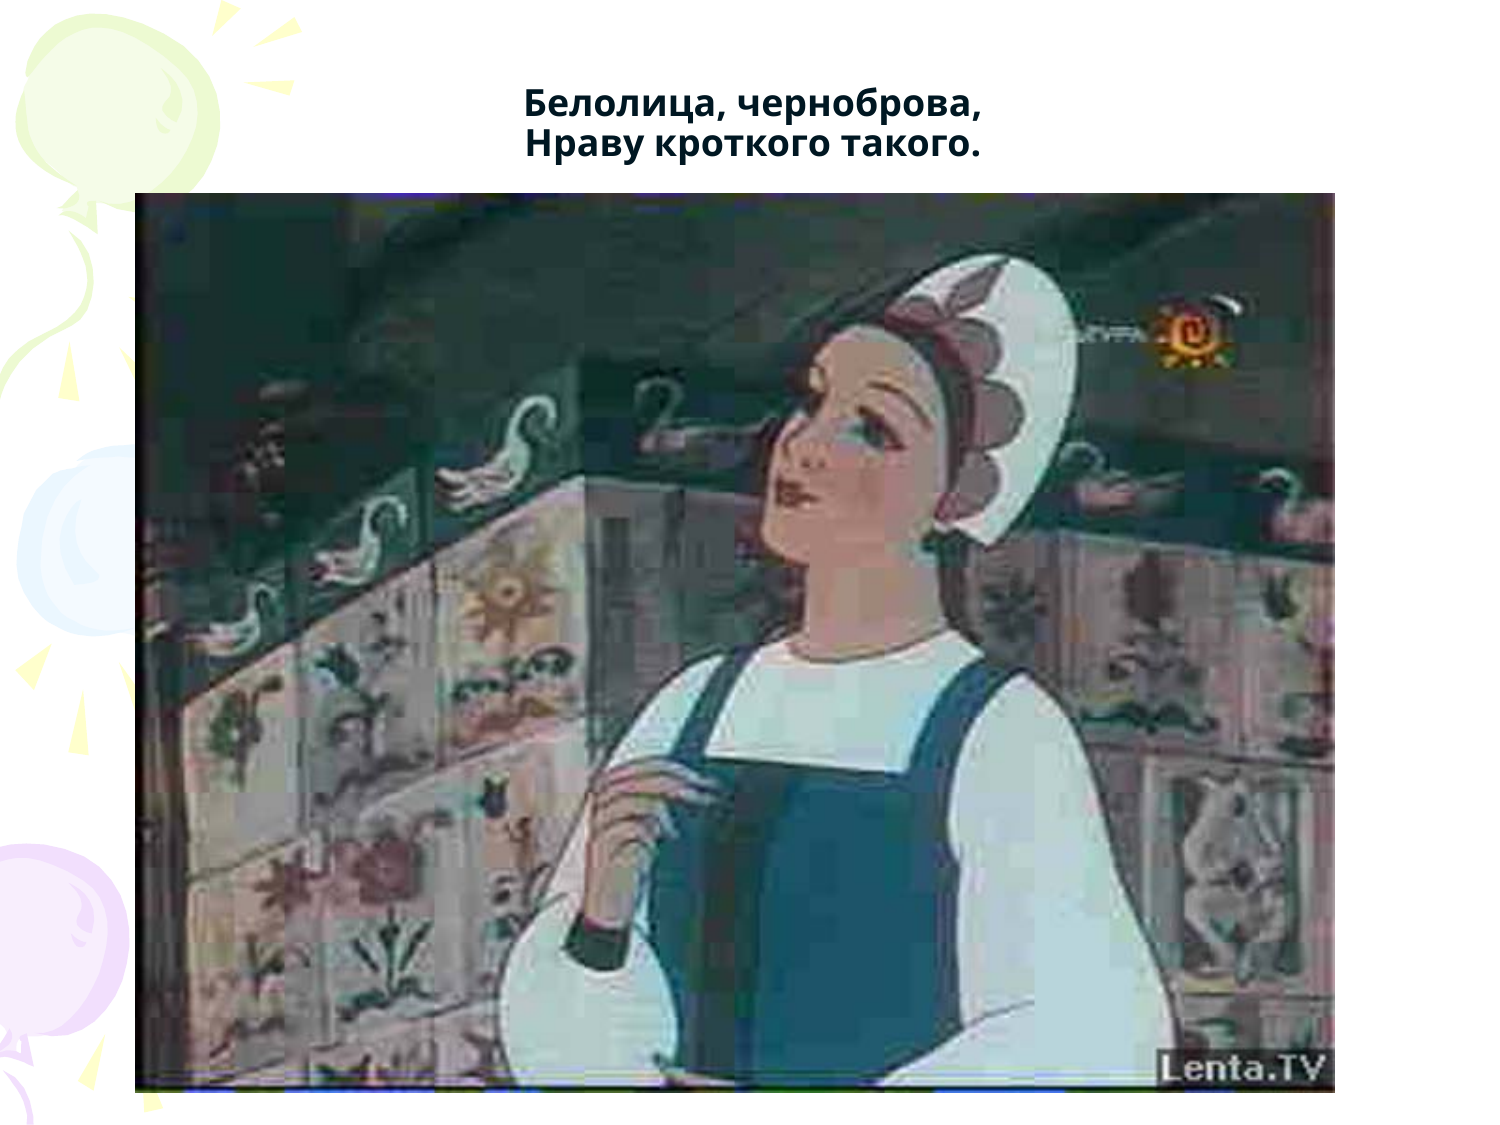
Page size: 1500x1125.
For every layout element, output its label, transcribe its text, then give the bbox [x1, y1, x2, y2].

title Белолица, черноброва, Нраву кроткого такого. [76, 42, 1430, 173]
picture [135, 192, 1335, 1093]
